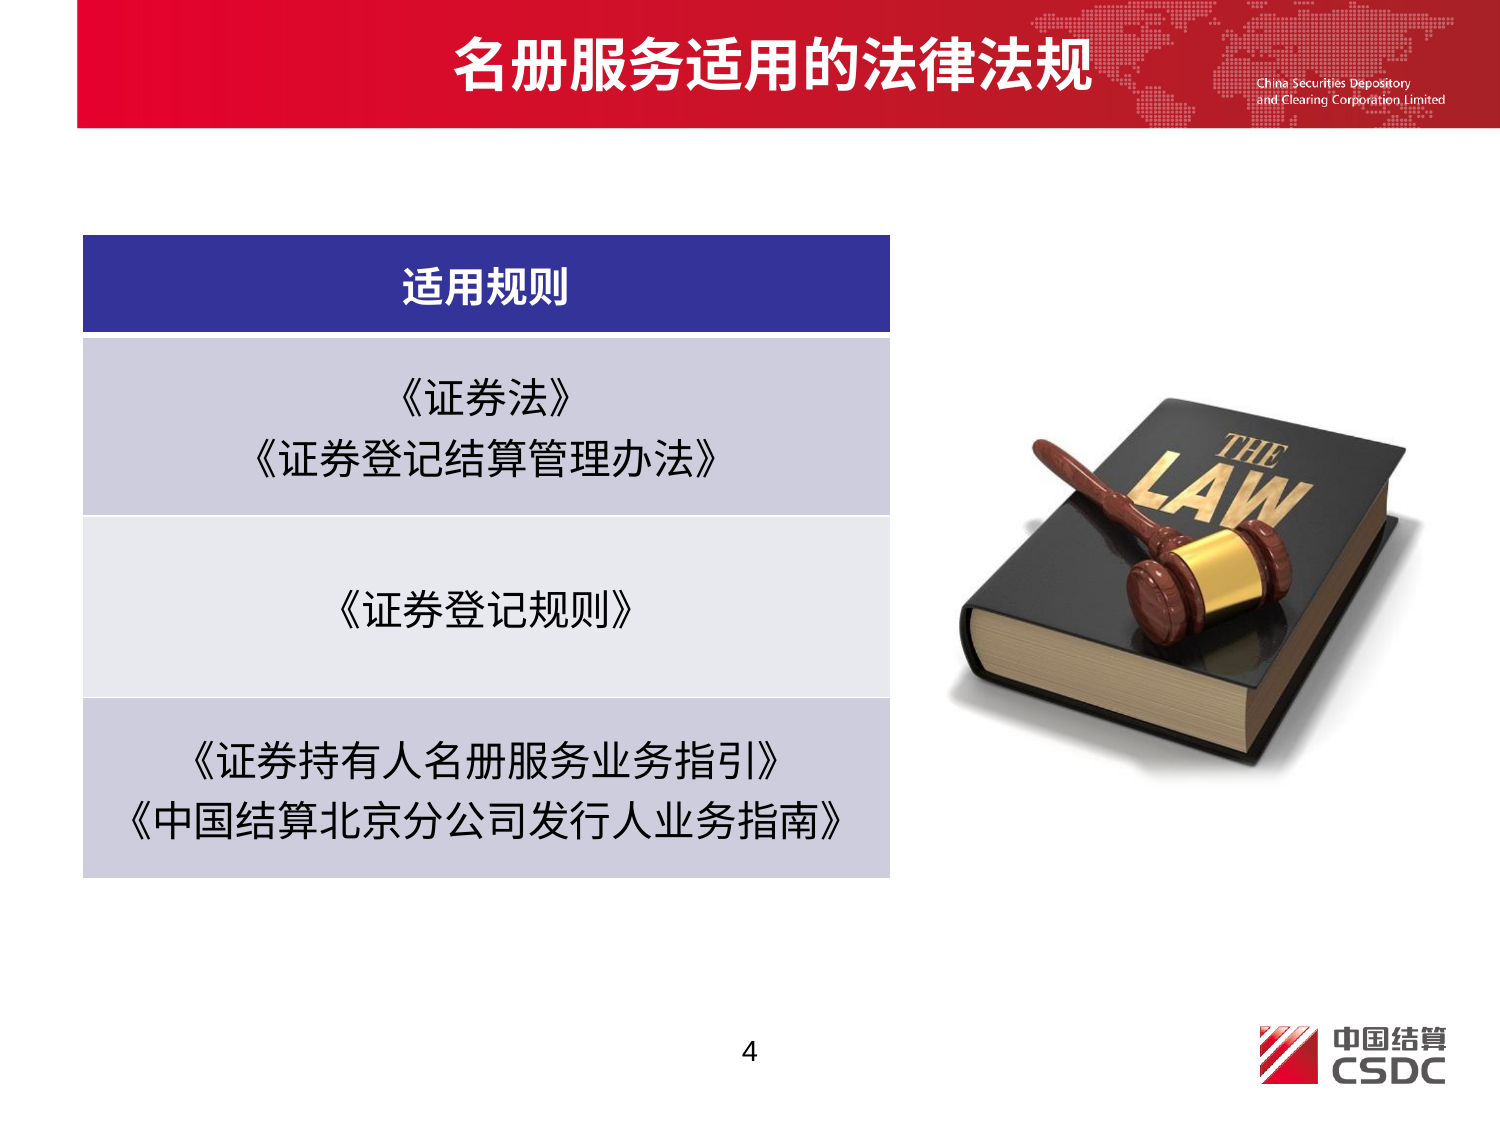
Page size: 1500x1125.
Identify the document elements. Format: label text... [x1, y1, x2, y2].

table_cell 《证券持有人名册服务业务指引》 《中国结算北京分公司发行人业务指南》 [83, 698, 890, 878]
text_box [114, 269, 1465, 950]
footer 4 [512, 1024, 988, 1103]
text_box 名册服务适用的法律法规 [81, 17, 1465, 106]
table_cell 《证券登记规则》 [83, 517, 890, 697]
table_header 适用规则 [83, 235, 890, 332]
table_cell 《证券法》 《证券登记结算管理办法》 [83, 338, 890, 515]
picture [0, 0, 1500, 1125]
